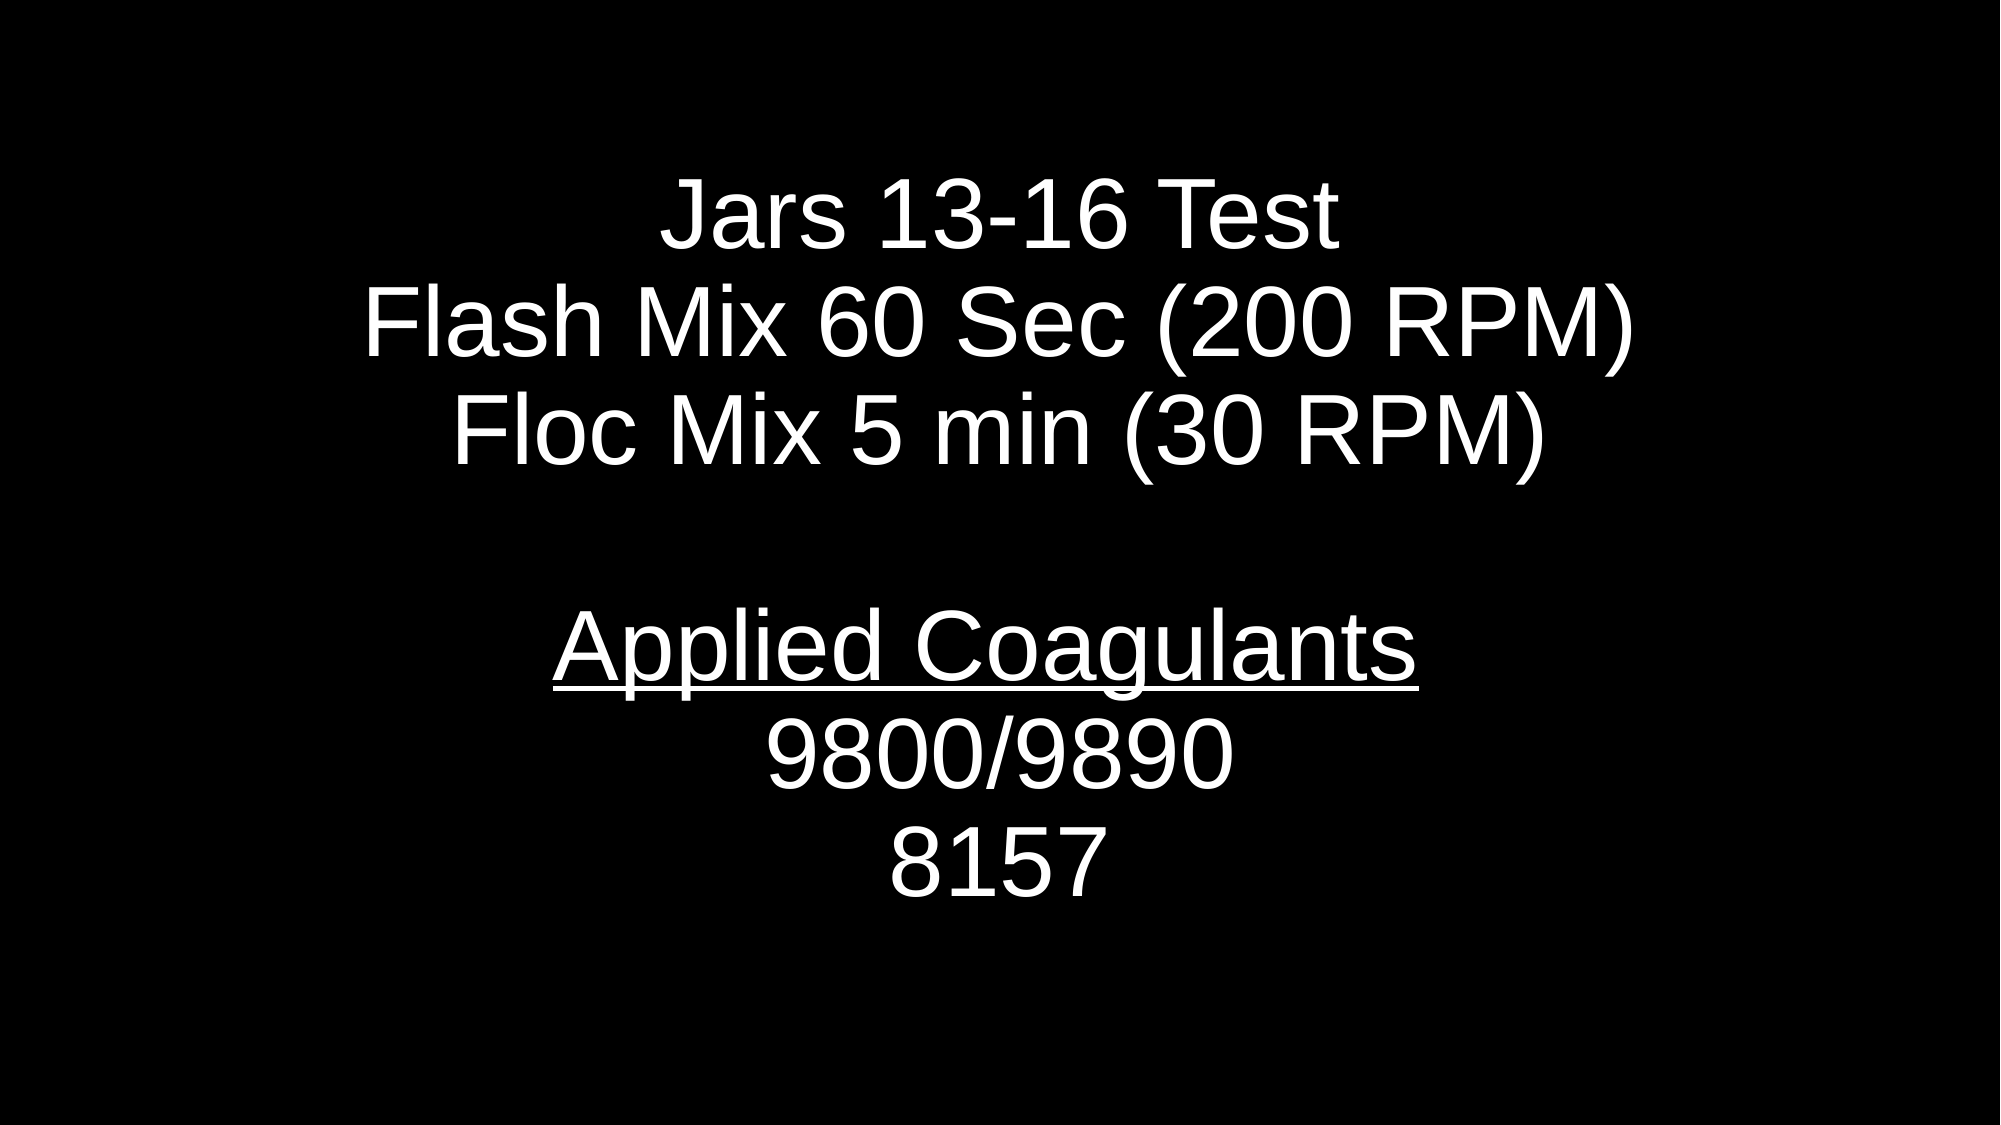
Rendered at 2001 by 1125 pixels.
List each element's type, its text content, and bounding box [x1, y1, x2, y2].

title Jars 13-16 Test Flash Mix 60 Sec (200 RPM) Floc Mix 5 min (30 RPM) Applied Coagulants 9800/9890 8157 [249, 43, 1750, 1046]
